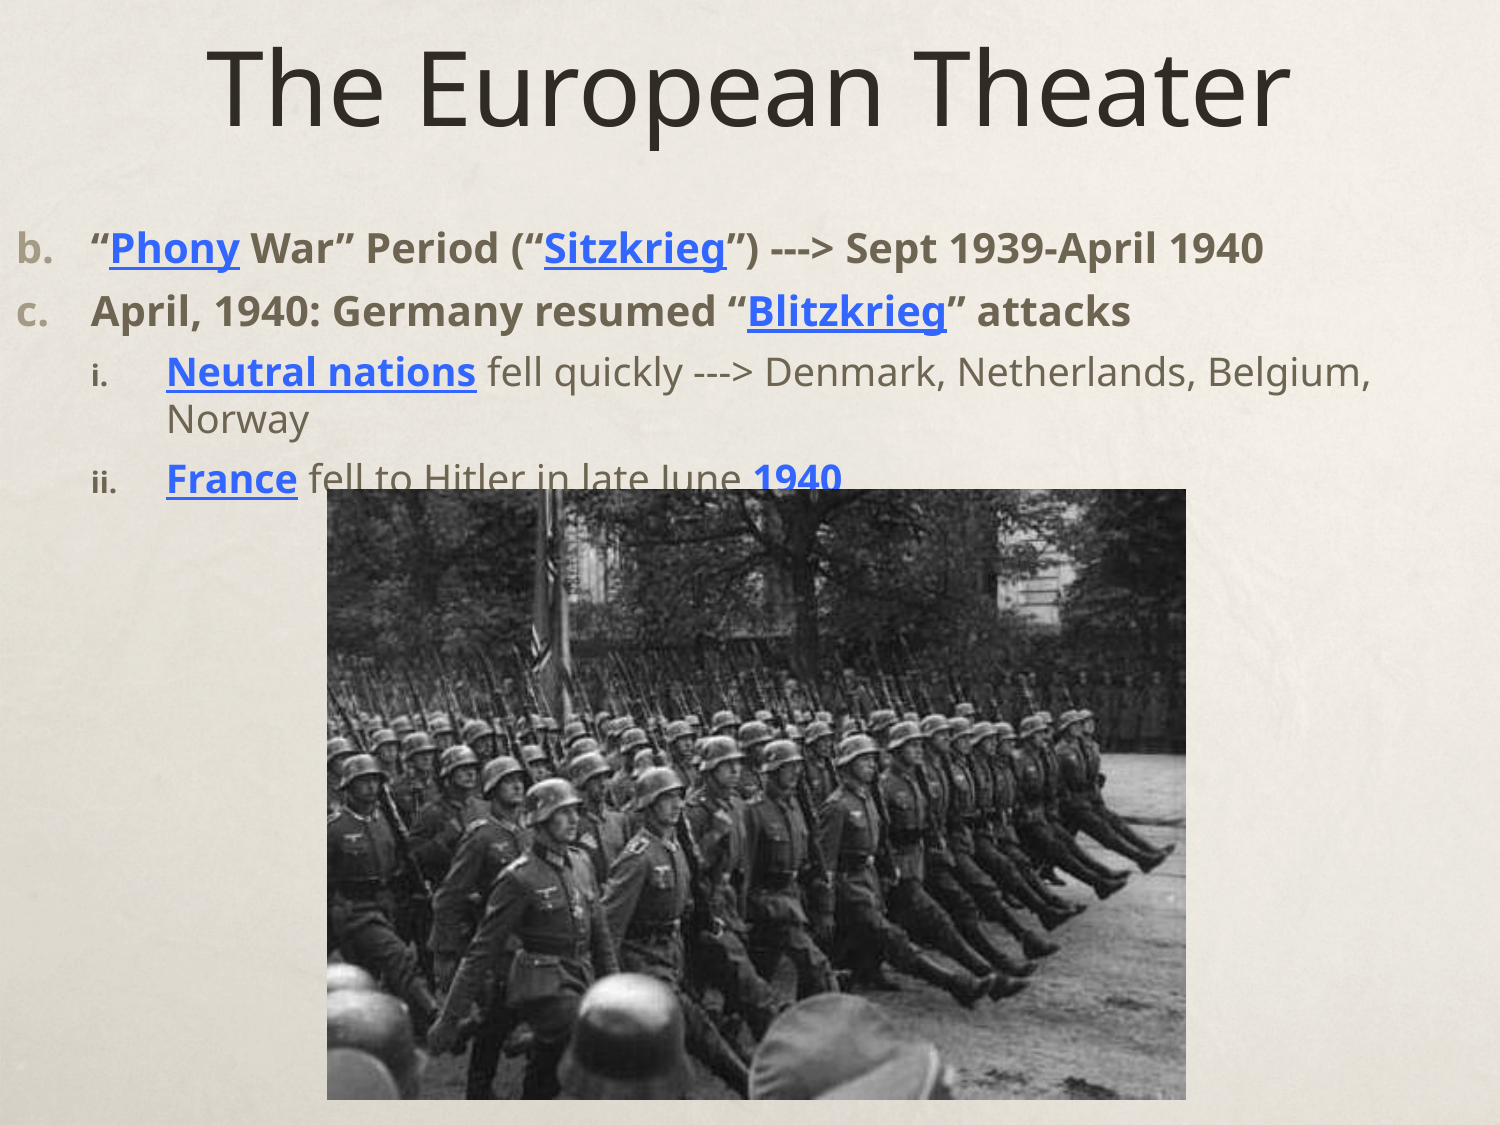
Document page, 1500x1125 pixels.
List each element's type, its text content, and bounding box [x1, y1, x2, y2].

list “Phony War” Period (“Sitzkrieg”) ---> Sept 1939-April 1940 April, 1940: Germany resumed “Blitzkrieg” attacks Neutral nations fell quickly ---> Denmark, Netherlands, Belgium, Norway France fell to Hitler in late June 1940 [0, 214, 1500, 1077]
picture [325, 487, 1187, 1102]
title The European Theater [81, 15, 1419, 156]
